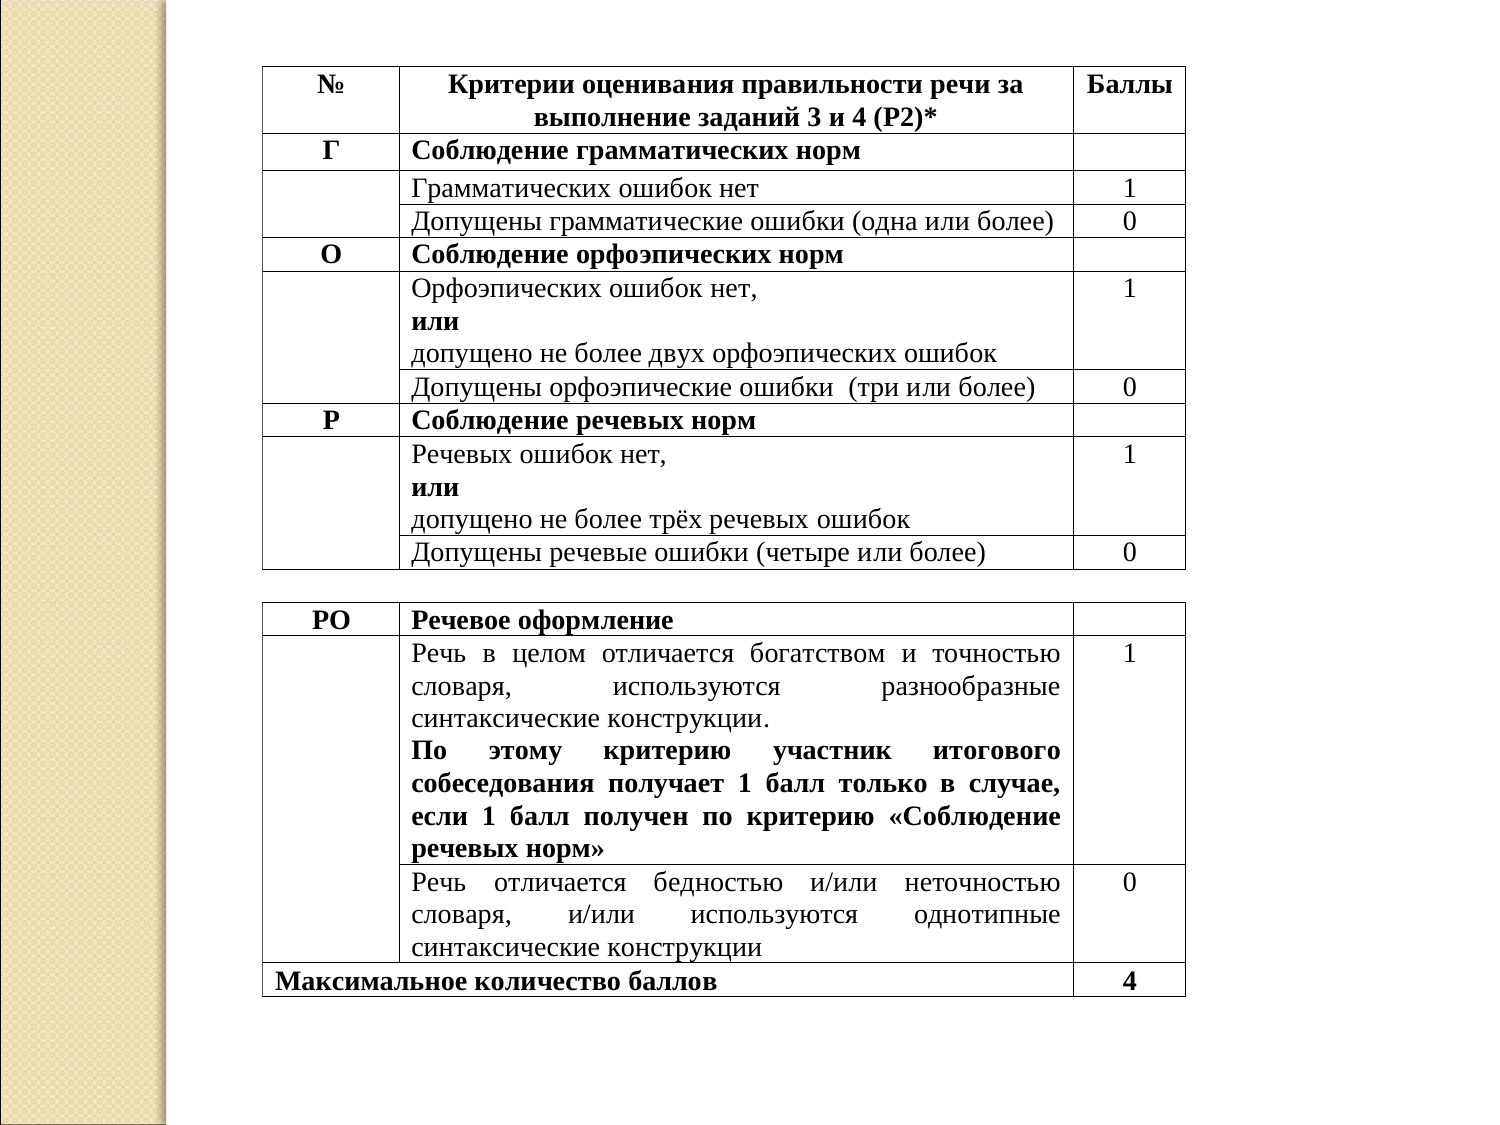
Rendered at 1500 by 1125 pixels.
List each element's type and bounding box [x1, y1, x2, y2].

picture [0, 0, 166, 1125]
picture [262, 66, 1278, 1022]
